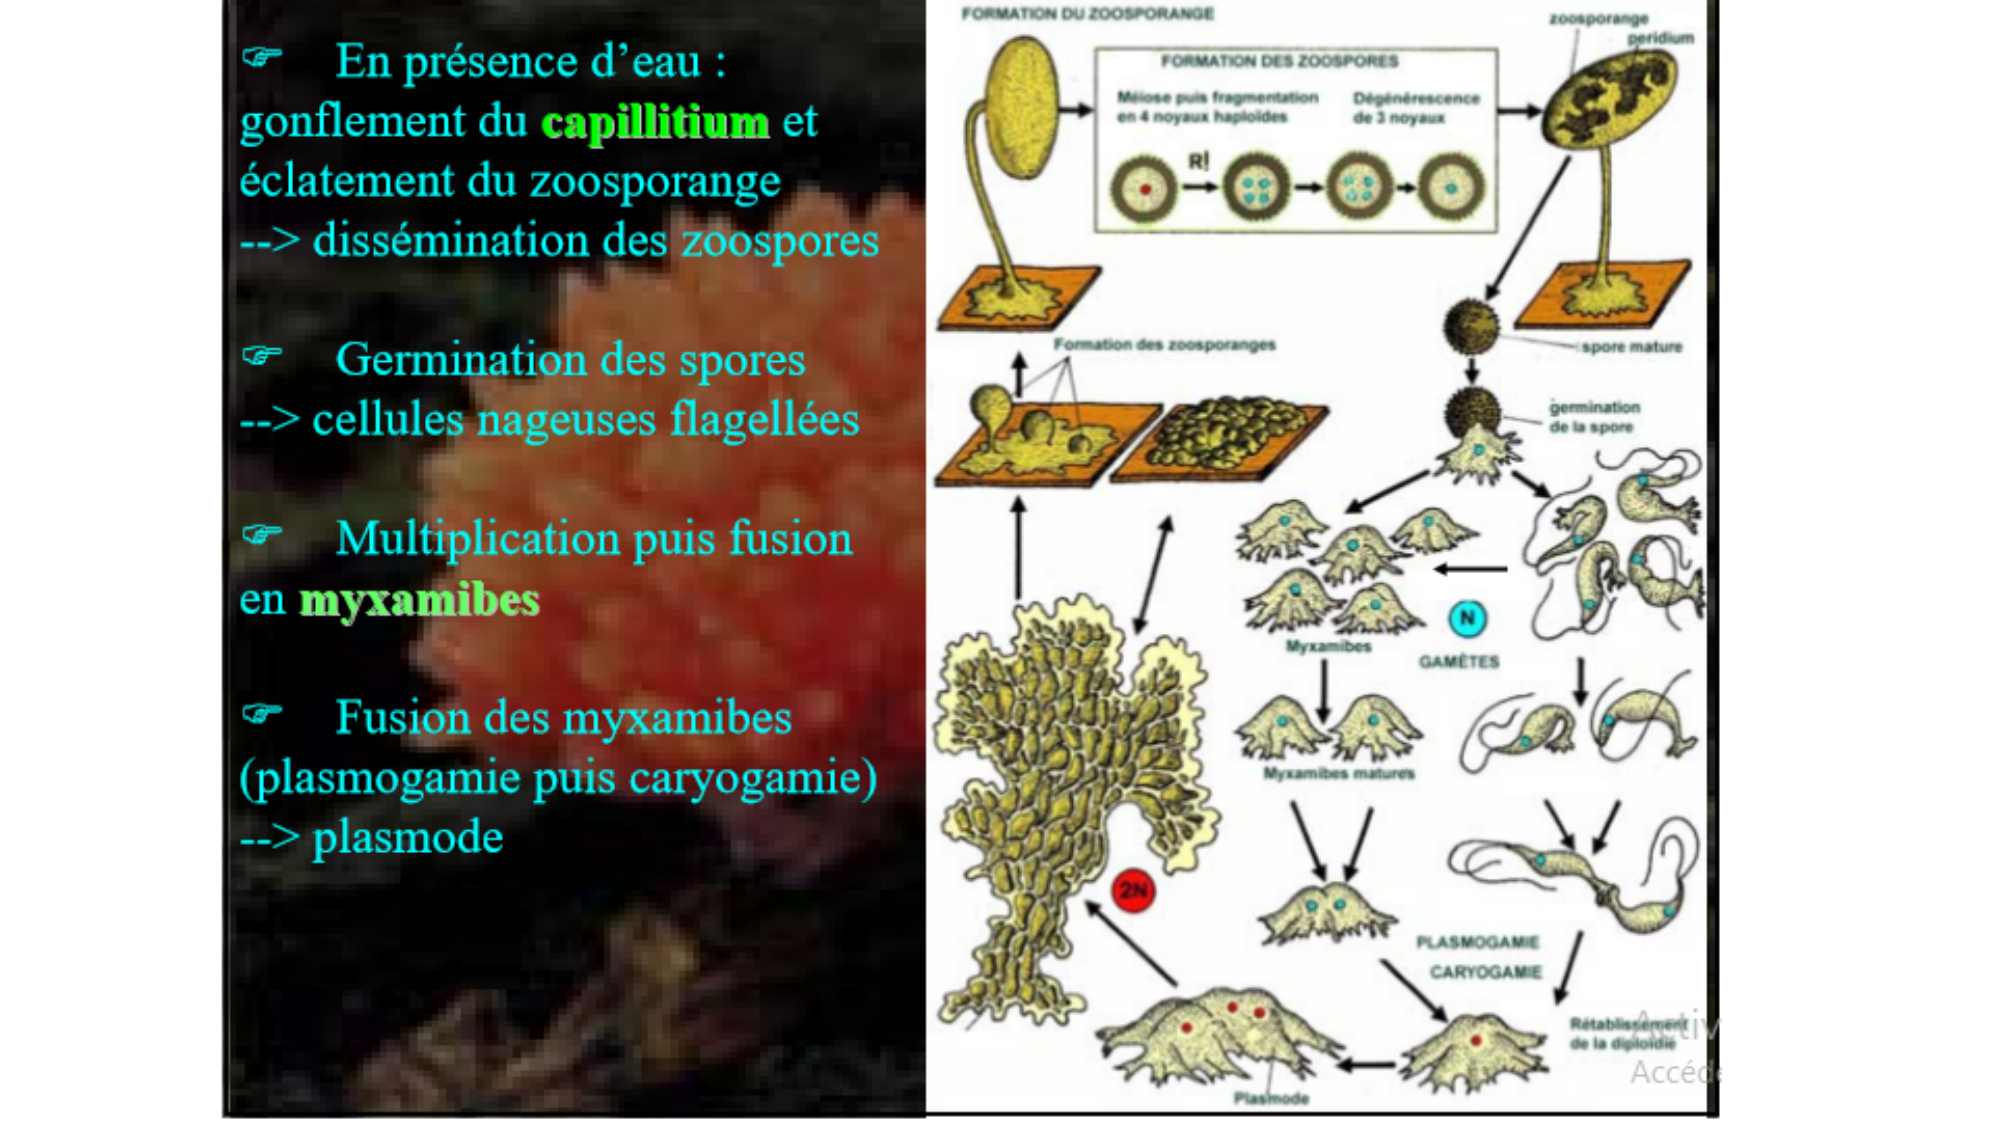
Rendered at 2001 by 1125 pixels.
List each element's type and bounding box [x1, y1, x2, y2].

picture [208, 0, 1722, 1125]
